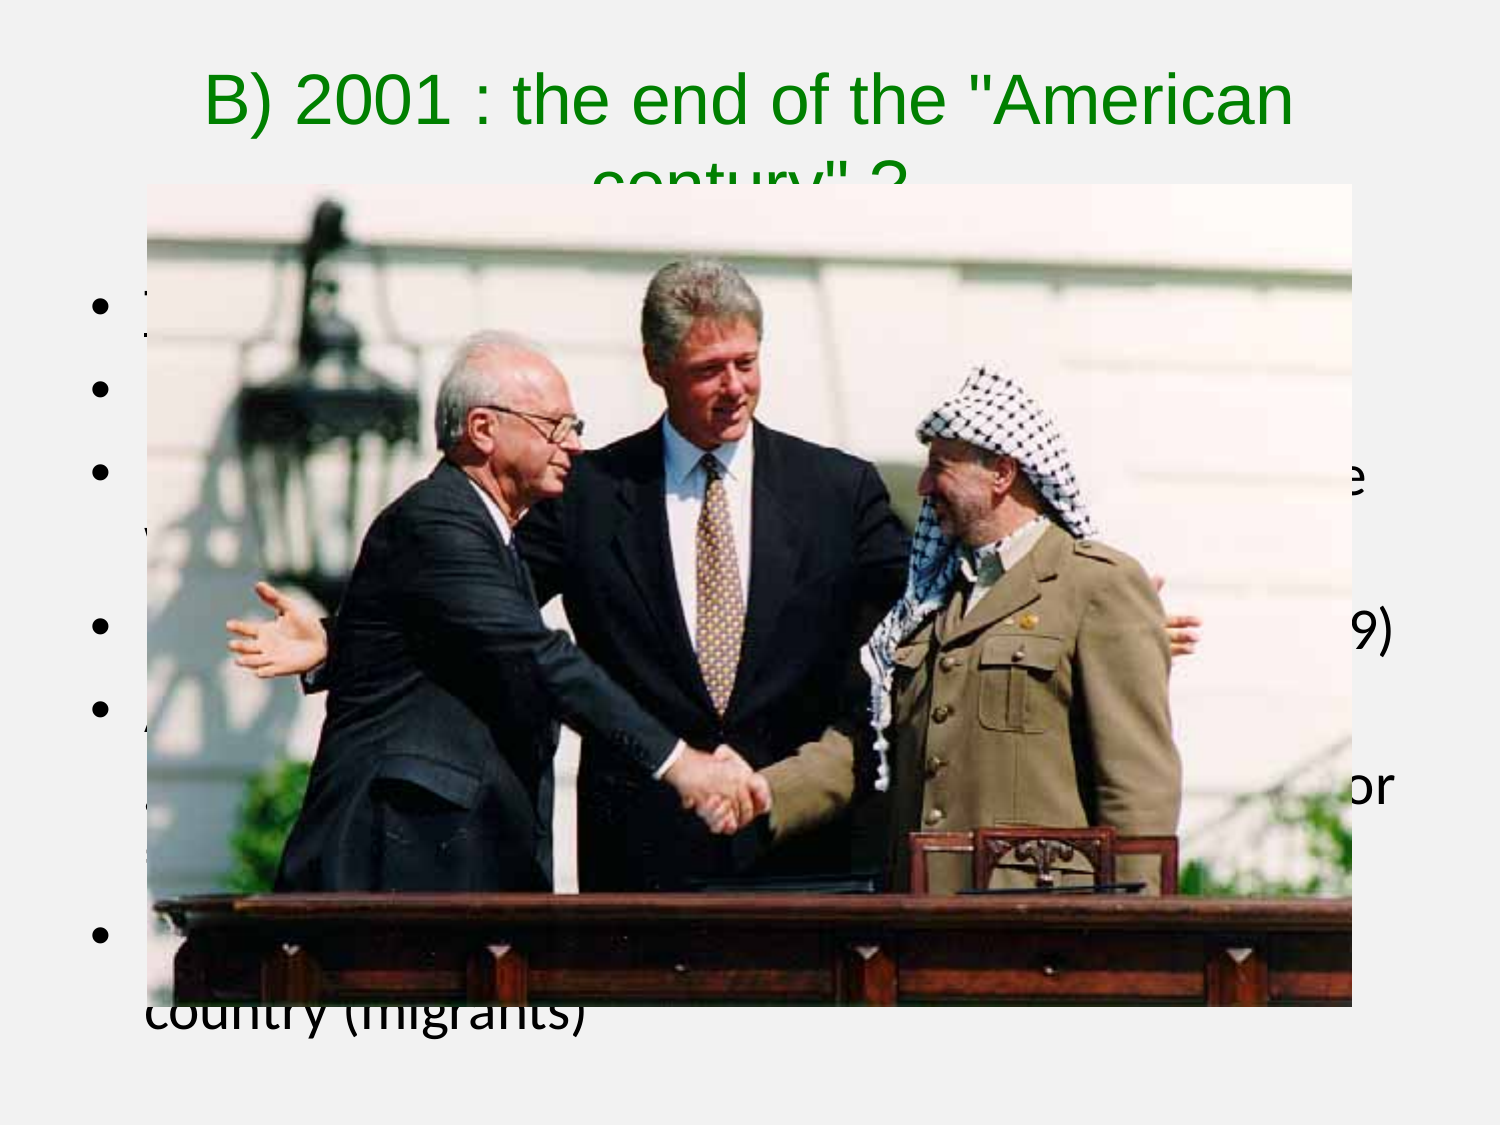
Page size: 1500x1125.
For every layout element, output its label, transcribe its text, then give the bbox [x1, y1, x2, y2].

title B) 2001 : the end of the "American century" ? [74, 44, 1426, 233]
list The situation before the attacks: Key role in negotiation to restore the peace Ex: Oslo Agreement, 1993; signing ceremony in the White House Ex: NATO forces in Bosnia (1994), and Kosovo (1999) American economy still powerful, but suffers from global competition (trade balance in deficit; creditor = China) BUT, soft power; innovation center; attractive country (migrants) [74, 262, 1426, 1059]
picture [147, 184, 1352, 1007]
